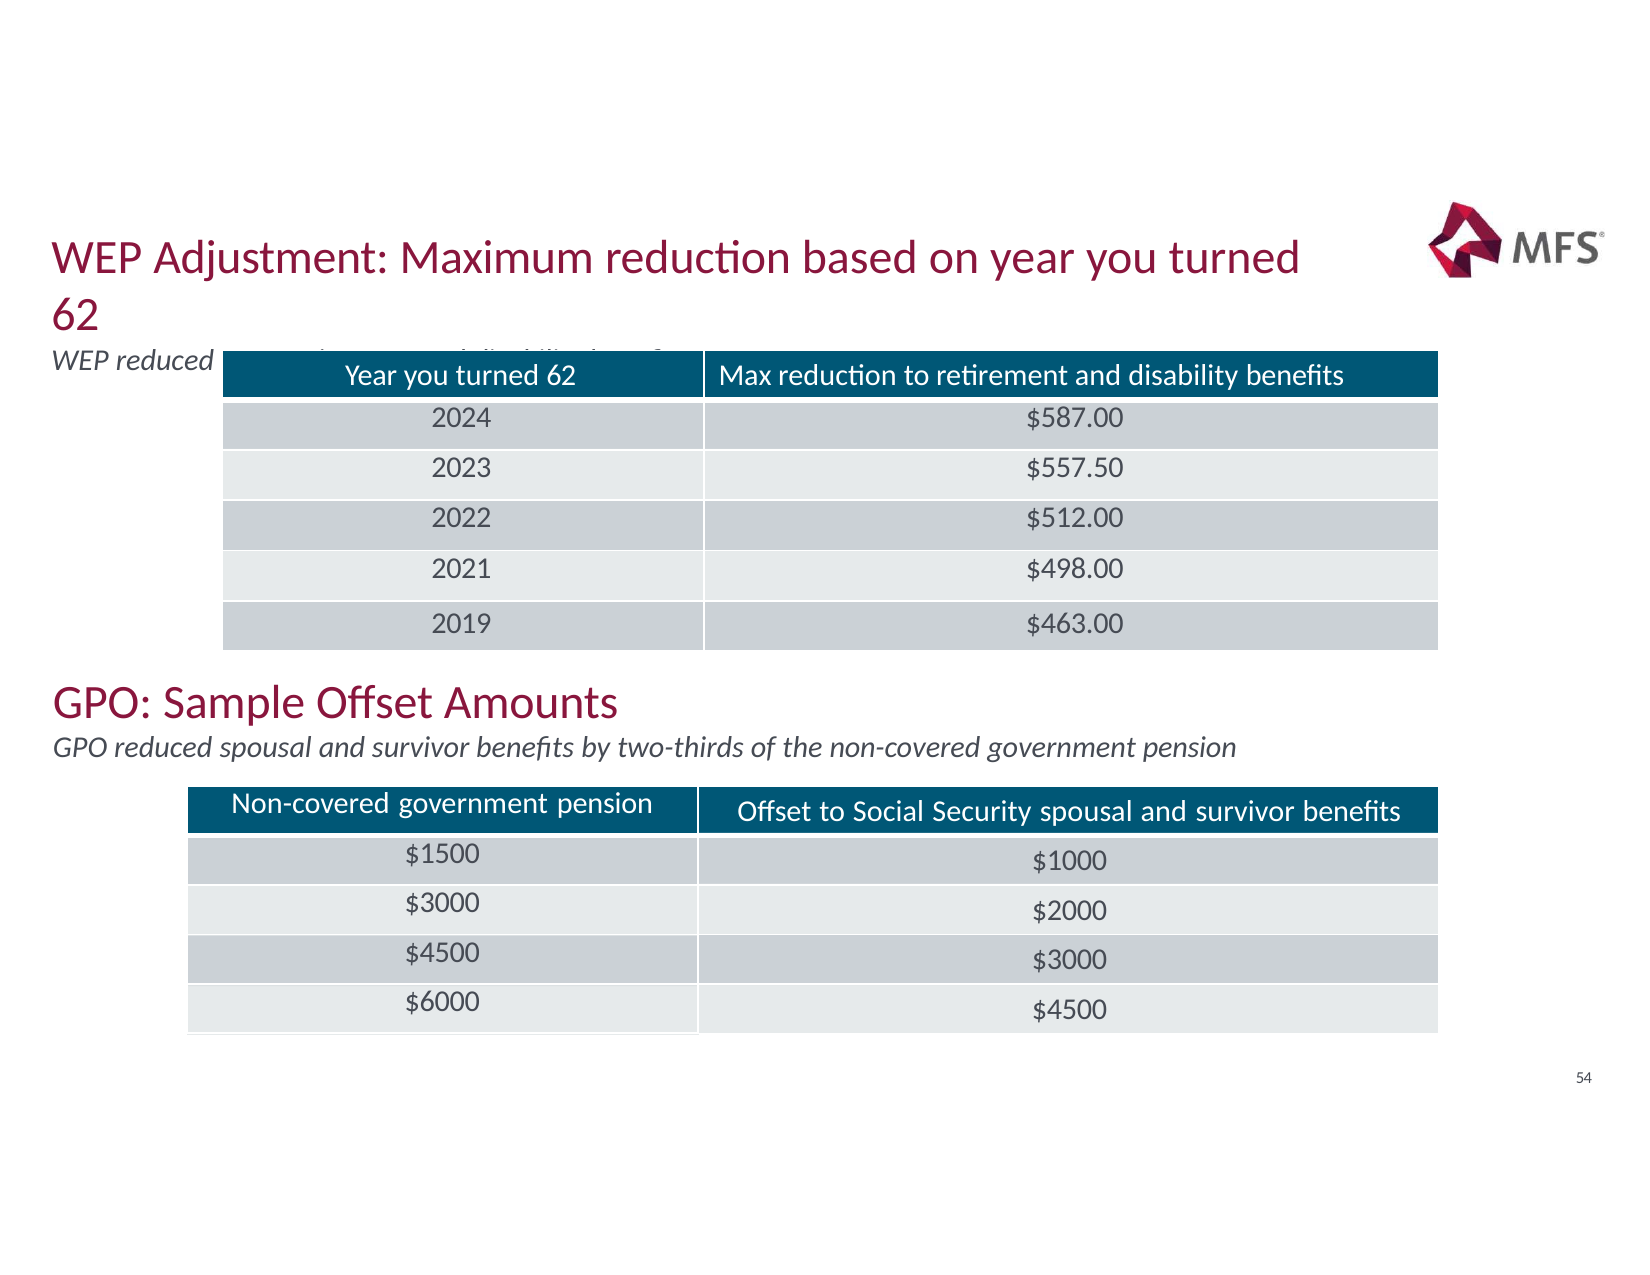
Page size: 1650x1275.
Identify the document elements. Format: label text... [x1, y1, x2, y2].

picture [261, 802, 265, 812]
picture [443, 800, 447, 812]
picture [1427, 200, 1605, 278]
picture [423, 801, 427, 812]
picture [644, 799, 651, 812]
picture [540, 795, 546, 812]
picture [498, 799, 504, 812]
picture [474, 799, 481, 812]
title WEP Adjustment: Maximum reduction based on year you turned 62 WEP reduced your retirement and disability benefits [49, 222, 1360, 439]
picture [490, 799, 496, 812]
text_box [220, 349, 1440, 652]
picture [306, 802, 310, 812]
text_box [698, 784, 1440, 1035]
picture [530, 799, 536, 812]
picture [335, 802, 339, 812]
picture [564, 799, 571, 812]
picture [244, 794, 248, 812]
picture [274, 799, 280, 812]
picture [509, 800, 513, 812]
text_box 54 [1561, 1064, 1596, 1087]
picture [234, 794, 239, 812]
picture [315, 801, 319, 812]
picture [294, 799, 301, 812]
picture [414, 802, 418, 812]
text_box GPO: Sample Offset Amounts GPO reduced spousal and survivor benefits by two-thirds of the non-covered government pension Offset to Social Security spousal and survivor benefits $1000 $2000 $3000 $4500 [50, 667, 1408, 1026]
picture [623, 800, 627, 812]
picture [375, 793, 387, 812]
picture [574, 802, 578, 812]
picture [595, 799, 601, 812]
picture [187, 834, 698, 1035]
